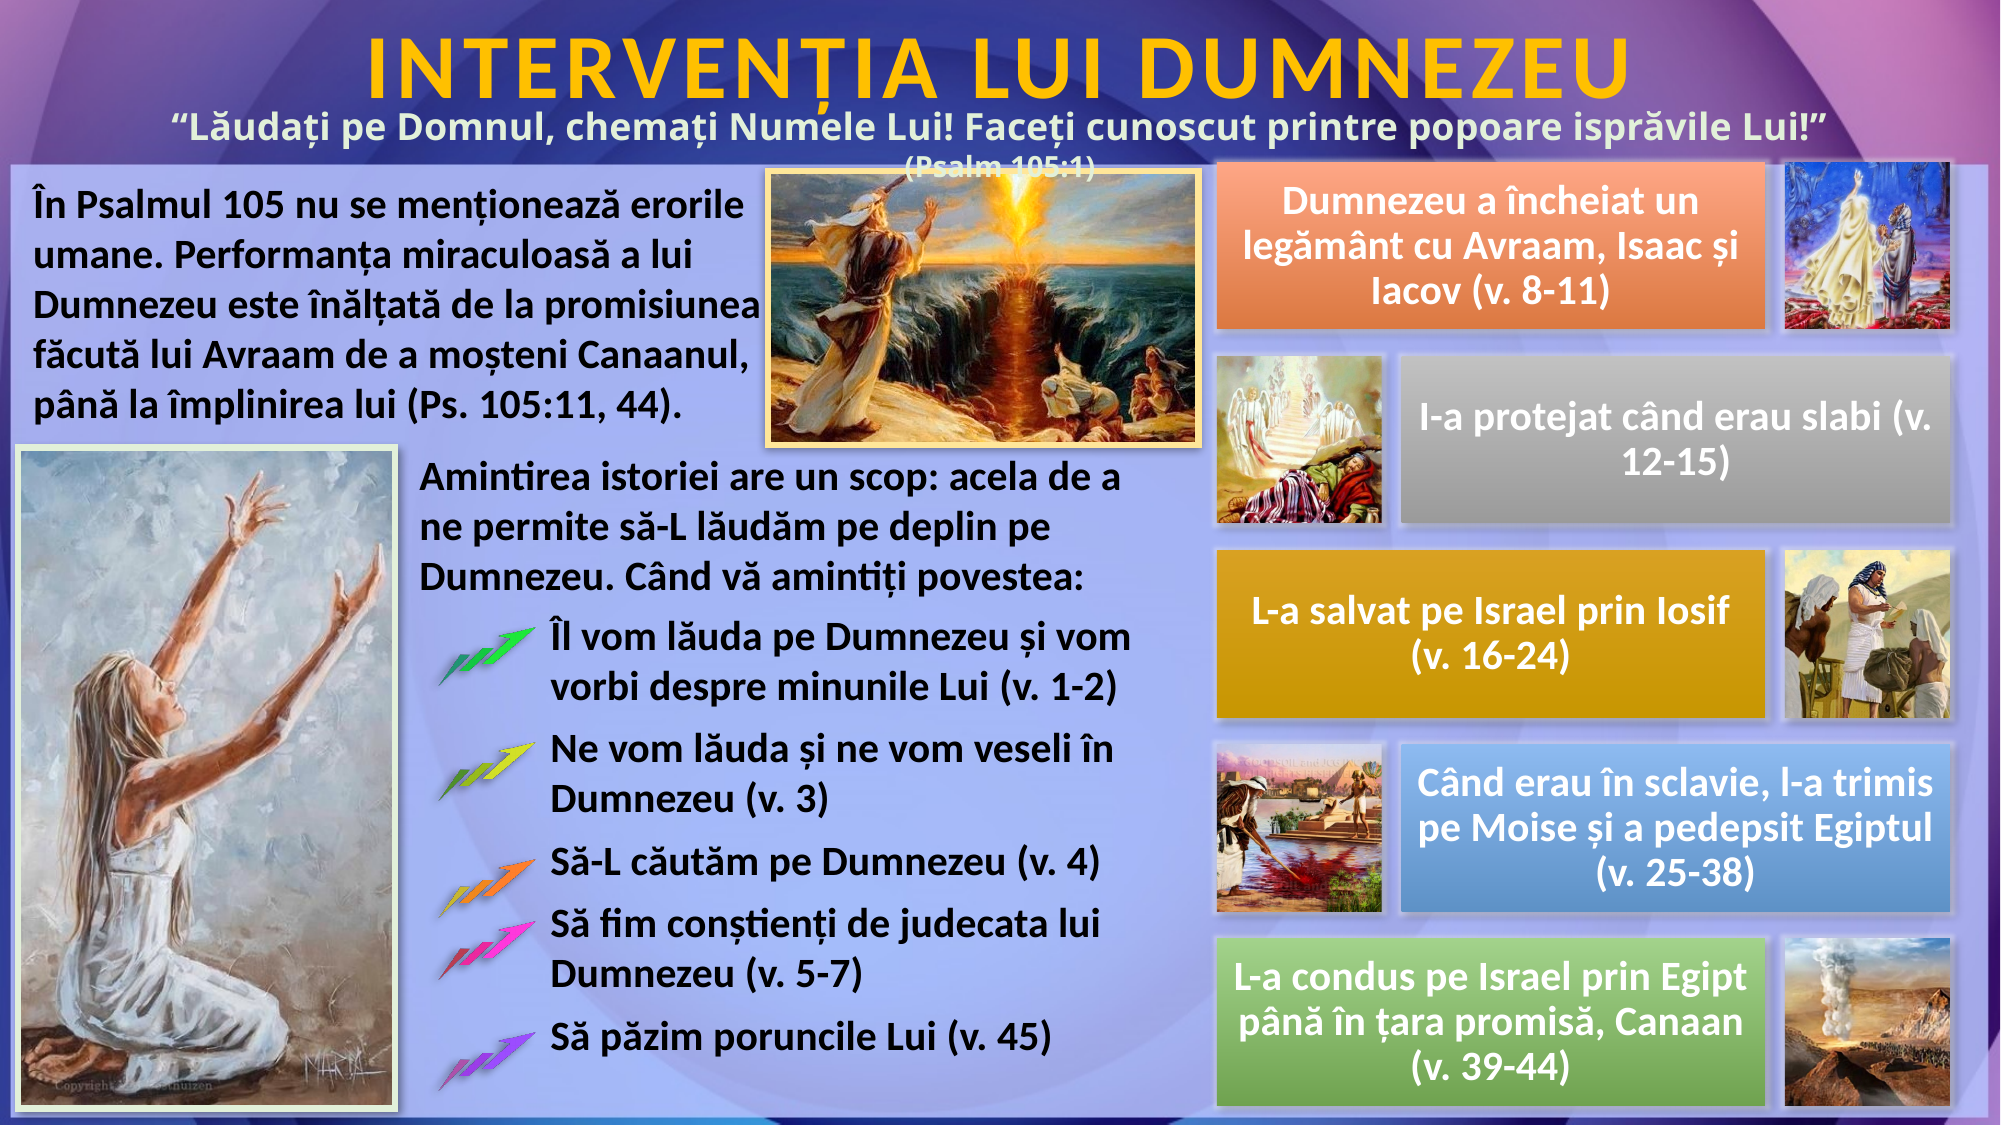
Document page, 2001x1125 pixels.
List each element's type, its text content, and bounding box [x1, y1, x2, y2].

text_box În Psalmul 105 nu se menționează erorile umane. Performanța miraculoasă a lui Dumnezeu este înălțată de la promisiunea făcută lui Avraam de a moșteni Canaanul, până la împlinirea lui (Ps. 105:11, 44). [18, 169, 784, 435]
picture [770, 174, 1196, 443]
text_box “Lăudați pe Domnul, chemați Numele Lui! Faceți cunoscut printre popoare isprăvile Lui!” (Psalm 105:1) [116, 95, 1883, 191]
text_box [1216, 161, 1950, 1106]
picture [0, 0, 2001, 1125]
text_box Îl vom lăuda pe Dumnezeu și vom vorbi despre minunile Lui (v. 1-2) Ne vom lăuda și ne vom veseli în Dumnezeu (v. 3) Să-L căutăm pe Dumnezeu (v. 4) Să fim conștienți de judecata lui Dumnezeu (v. 5-7) Să păzim poruncile Lui (v. 45) [535, 601, 1185, 1067]
text_box Amintirea istoriei are un scop: acela de a ne permite să-L lăudăm pe deplin pe Dumnezeu. Când vă amintiți povestea: [404, 441, 1138, 607]
text_box INTERVENȚIA LUI DUMNEZEU [0, 0, 2000, 125]
